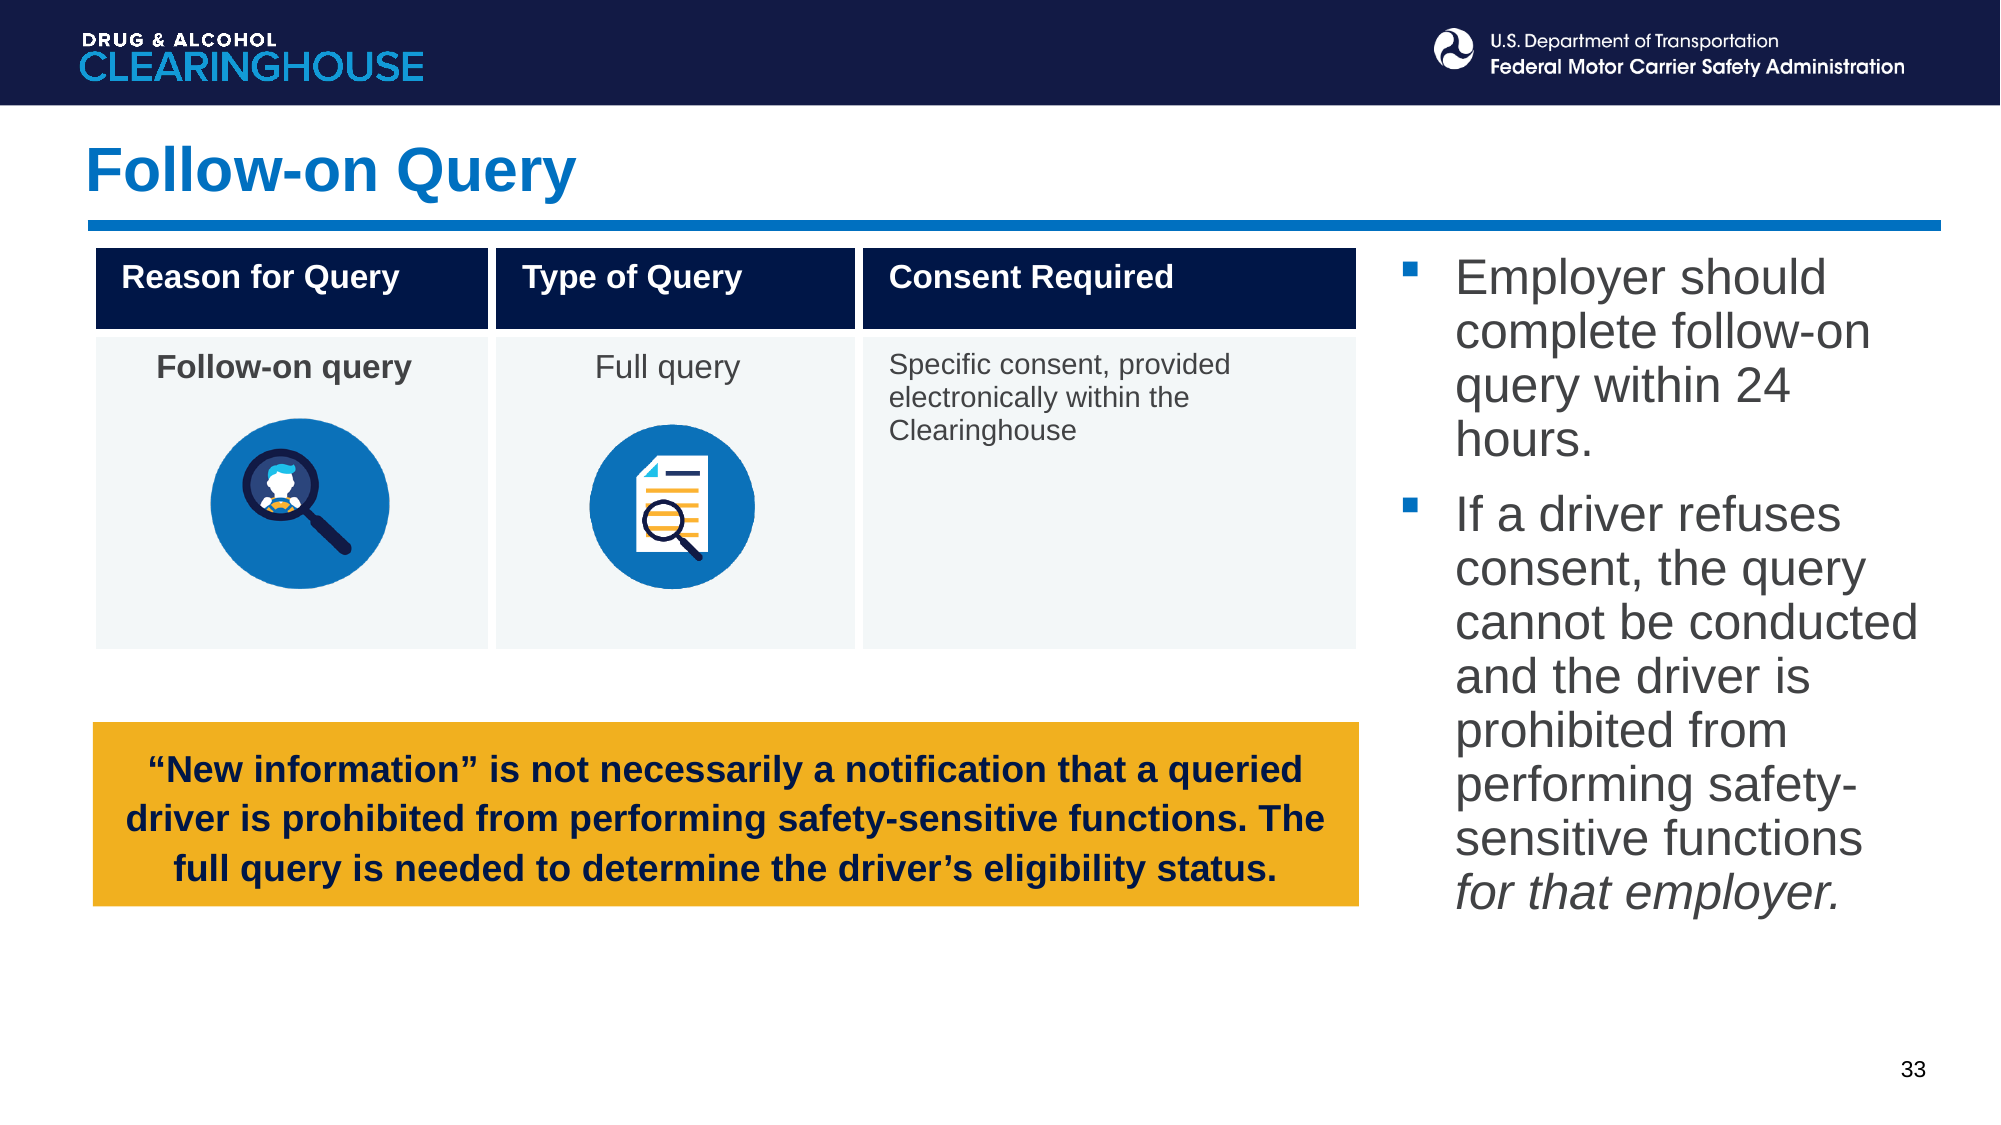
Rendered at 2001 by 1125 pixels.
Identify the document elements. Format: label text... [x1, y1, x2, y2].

table_cell Full query [496, 337, 855, 649]
table_header Type of Query [496, 248, 855, 329]
picture [62, 15, 476, 91]
list Follow-on Query [70, 130, 1942, 212]
table_cell Follow-on query [96, 337, 488, 649]
table_header Reason for Query [96, 248, 488, 329]
slide_number 33 [1451, 1038, 1942, 1099]
text_box [194, 402, 405, 605]
table_header Consent Required [863, 248, 1356, 329]
text_box “New information” is not necessarily a notification that a queried driver is prohibited from performing safety-sensitive functions. The full query is needed to determine the driver’s eligibility status. [92, 722, 1359, 907]
picture [1434, 28, 1904, 77]
table_cell Specific consent, provided electronically within the Clearinghouse [863, 337, 1356, 649]
picture [576, 409, 767, 603]
text_box Employer should complete follow-on query within 24 hours. If a driver refuses consent, the query cannot be conducted and the driver is prohibited from performing safety-sensitive functions for that employer. [1384, 244, 1942, 928]
